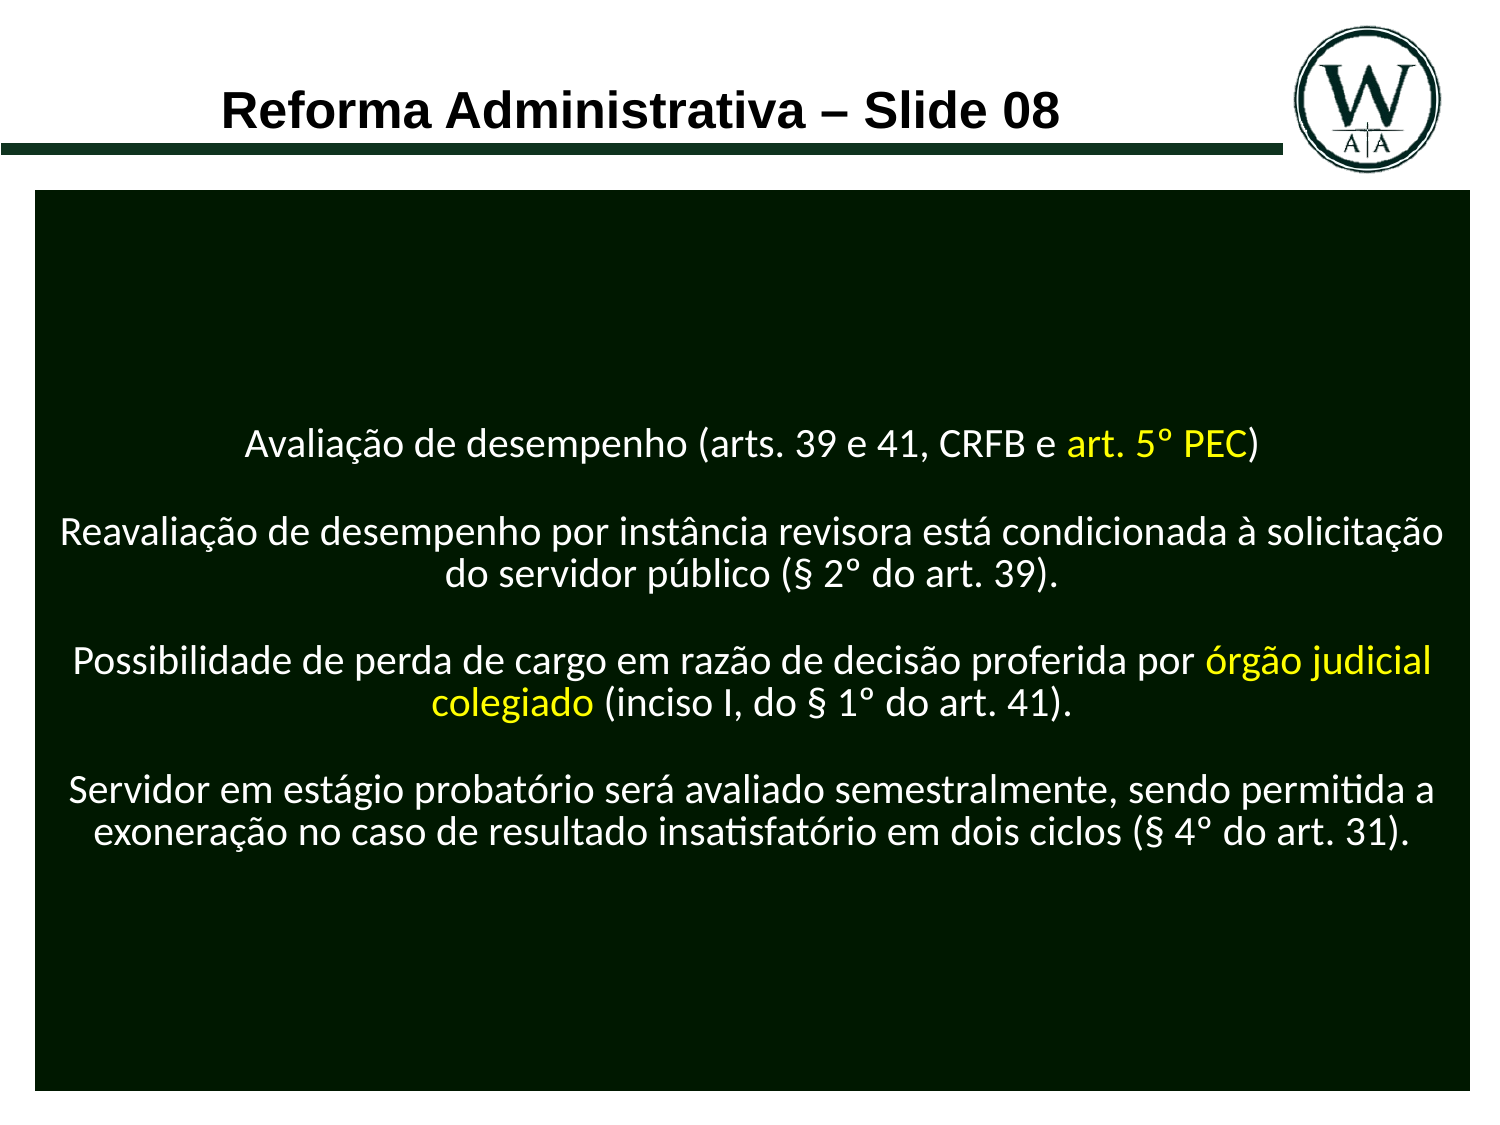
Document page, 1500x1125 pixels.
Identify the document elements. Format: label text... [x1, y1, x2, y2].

table_header Avaliação de desempenho (arts. 39 e 41, CRFB e art. 5º PEC) Reavaliação de desempenho por instância revisora está condicionada à solicitação do servidor público (§ 2º do art. 39). Possibilidade de perda de cargo em razão de decisão proferida por órgão judicial colegiado (inciso I, do § 1º do art. 41). Servidor em estágio probatório será avaliado semestralmente, sendo permitida a exoneração no caso de resultado insatisfatório em dois ciclos (§ 4º do art. 31). [35, 190, 1470, 1091]
picture [1234, 1, 1500, 197]
text_box Reforma Administrativa – Slide 08 [0, 68, 1229, 147]
